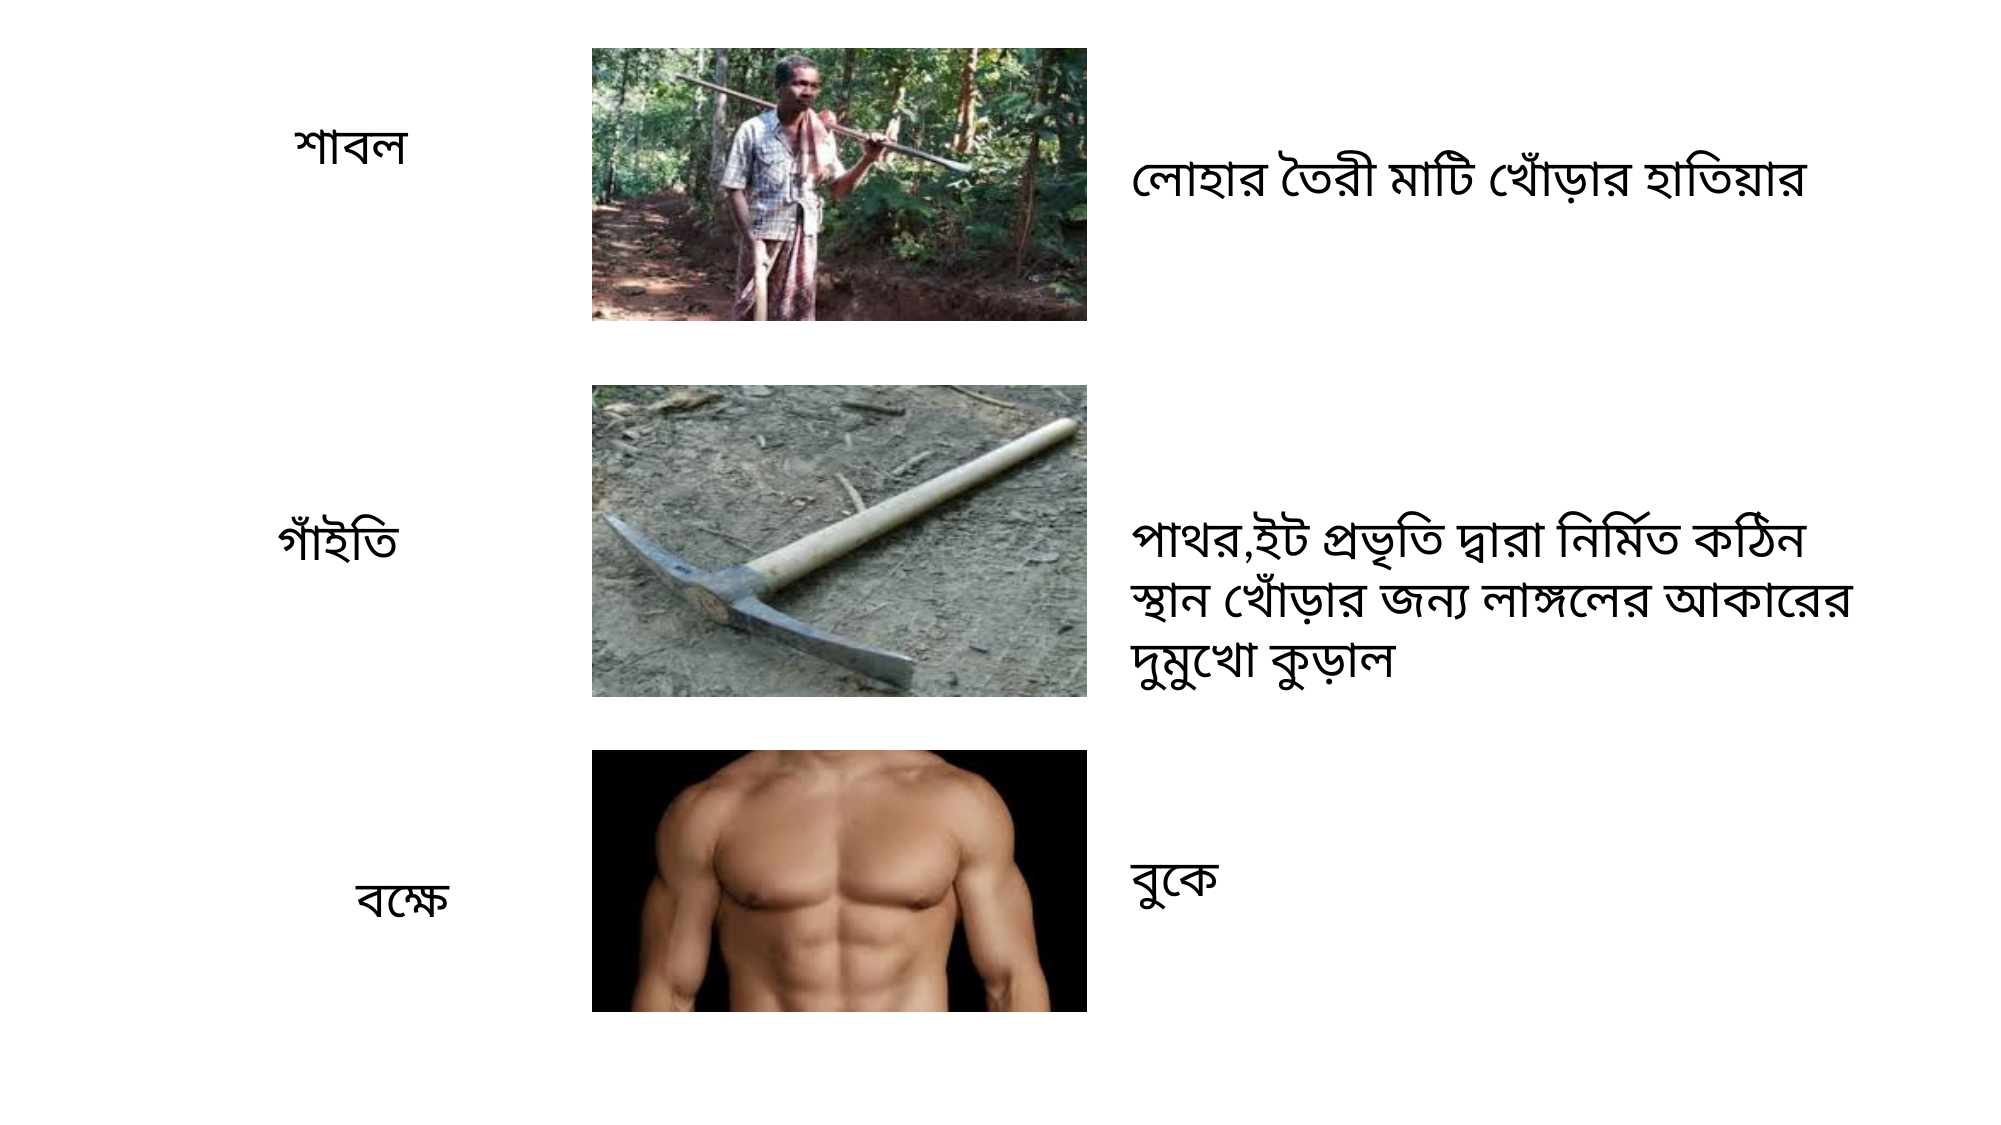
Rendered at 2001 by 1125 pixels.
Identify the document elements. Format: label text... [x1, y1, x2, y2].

picture [592, 750, 1087, 1012]
text_box শাবল [280, 107, 592, 182]
picture [592, 48, 1087, 321]
text_box পাথর,ইট প্রভৃতি দ্বারা নির্মিত কঠিন স্থান খোঁড়ার জন্য লাঙ্গলের আকারের দুমুখো কুড়াল [1116, 499, 1984, 695]
text_box গাঁইতি [262, 502, 592, 578]
text_box বক্ষে [341, 860, 531, 935]
text_box বুকে [1116, 839, 1284, 915]
text_box লোহার তৈরী মাটি খোঁড়ার হাতিয়ার [1116, 139, 1947, 215]
picture [592, 385, 1087, 697]
